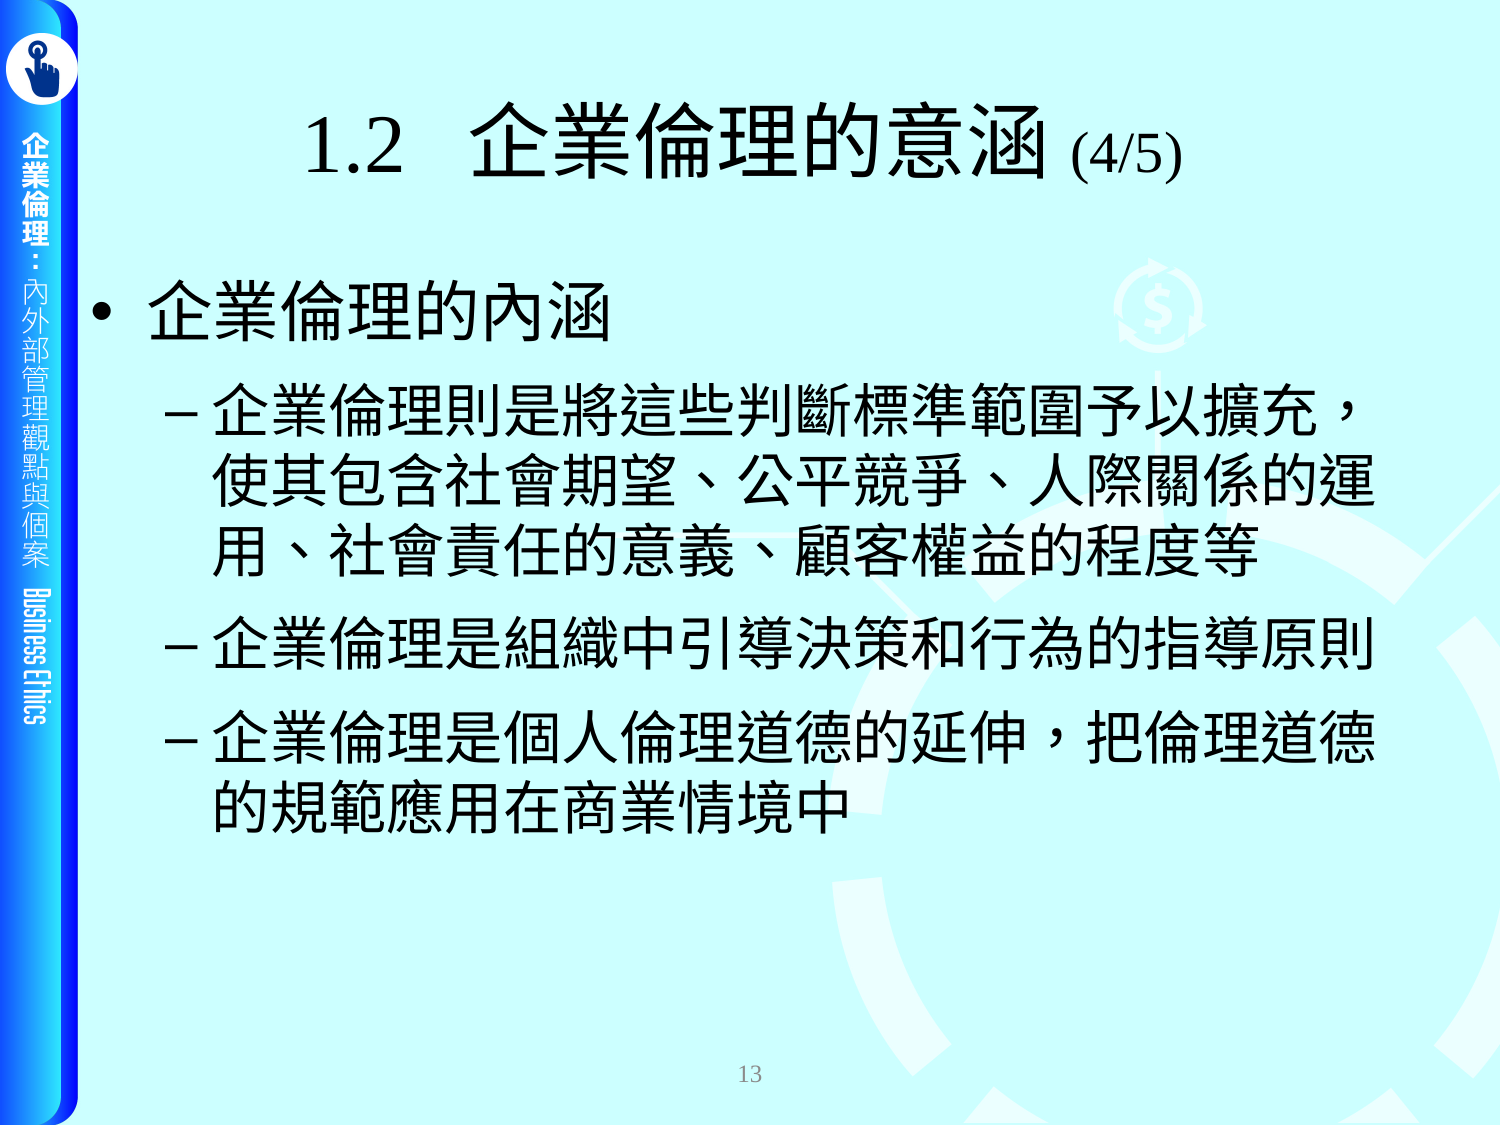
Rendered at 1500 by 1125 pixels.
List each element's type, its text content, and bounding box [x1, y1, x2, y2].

list 企業倫理的內涵 企業倫理則是將這些判斷標準範圍予以擴充，使其包含社會期望、公平競爭、人際關係的運用、社會責任的意義、顧客權益的程度等 企業倫理是組織中引導決策和行為的指導原則 企業倫理是個人倫理道德的延伸，把倫理道德的規範應用在商業情境中 [75, 262, 1425, 1005]
picture [0, 0, 1500, 1125]
title 1.2 企業倫理的意涵(4/5) [75, 45, 1425, 233]
footer 13 [512, 1042, 988, 1103]
